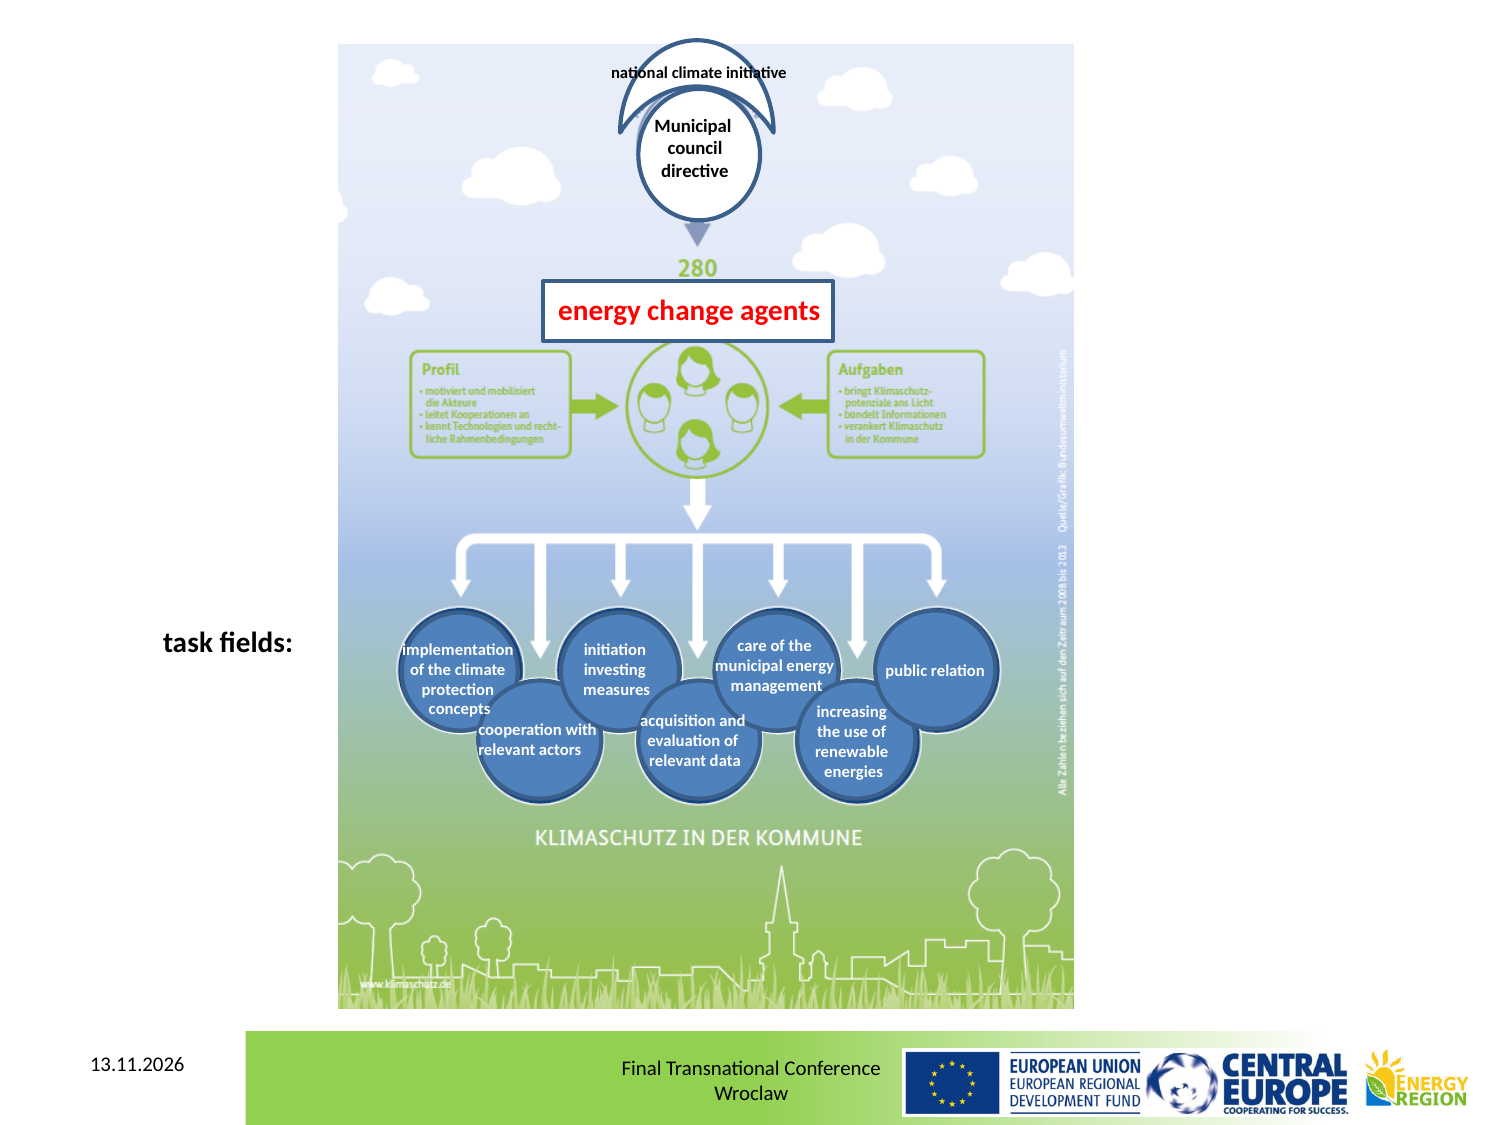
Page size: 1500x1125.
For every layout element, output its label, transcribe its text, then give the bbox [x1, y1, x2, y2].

text_box task fields: [148, 616, 309, 666]
footer Final Transnational Conference Wroclaw [513, 1046, 989, 1107]
text_box [671, 38, 722, 43]
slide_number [75, 1042, 425, 1103]
picture [902, 1048, 1482, 1117]
picture [338, 44, 1074, 1009]
